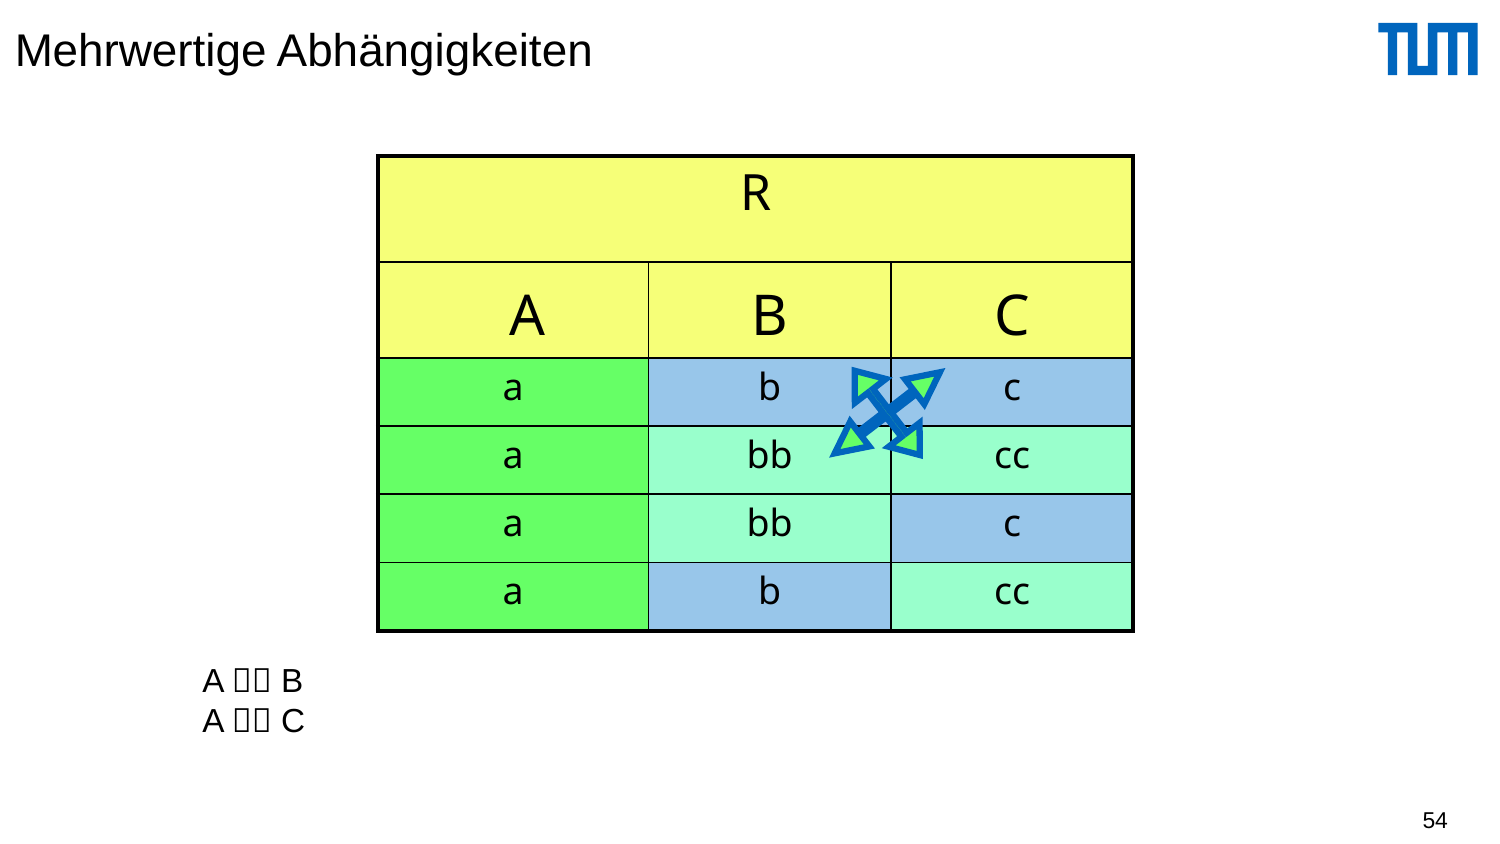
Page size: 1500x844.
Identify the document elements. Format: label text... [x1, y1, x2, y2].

table_cell cc [892, 563, 1131, 629]
table_cell a [380, 495, 648, 562]
table_cell bb [649, 427, 890, 493]
list A  B A  C [187, 652, 1313, 844]
table_cell B [649, 263, 890, 357]
table_cell bb [649, 495, 890, 562]
table_cell A [406, 263, 648, 357]
table_cell [380, 263, 406, 357]
slide_number 54 [1111, 796, 1448, 842]
table_cell c [892, 495, 1131, 562]
table_cell b [649, 563, 890, 629]
table_cell a [380, 427, 648, 493]
table_cell c [892, 359, 1131, 425]
table_cell C [892, 263, 1131, 357]
table_header R [380, 158, 1131, 261]
table_cell a [380, 563, 648, 629]
table_cell b [649, 359, 890, 425]
table_cell cc [892, 427, 1131, 493]
title Mehrwertige Abhängigkeiten [0, 0, 1500, 141]
text_box [834, 370, 940, 455]
table_cell a [380, 359, 648, 425]
